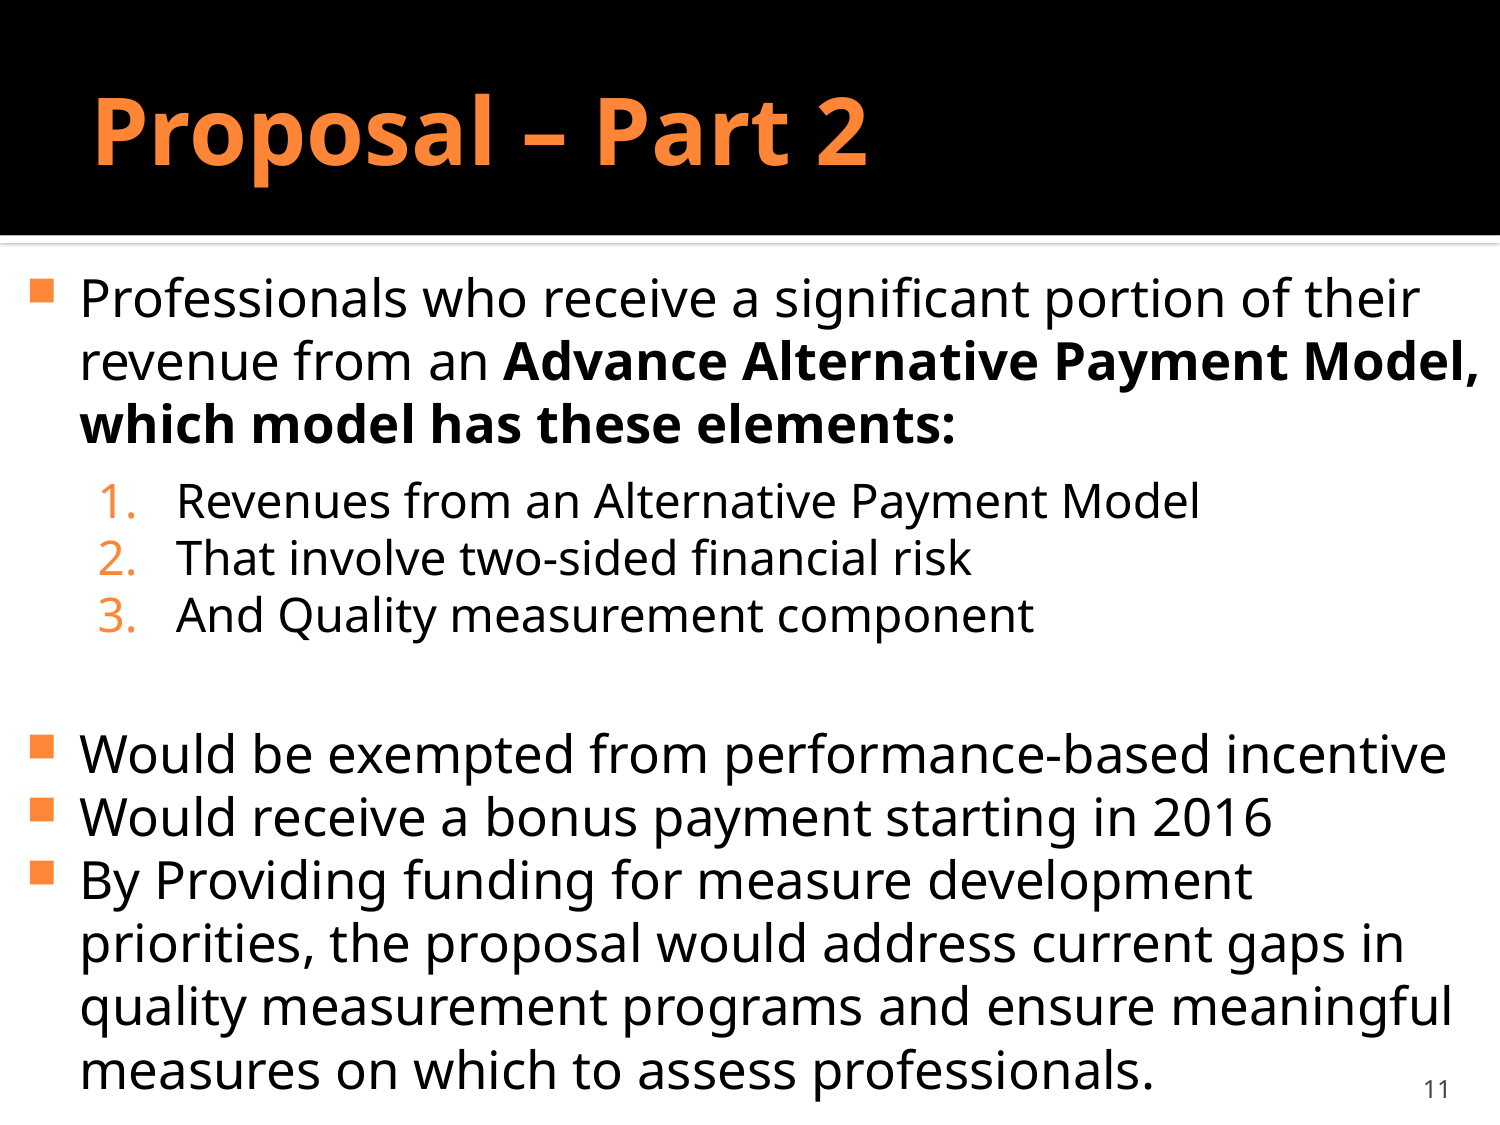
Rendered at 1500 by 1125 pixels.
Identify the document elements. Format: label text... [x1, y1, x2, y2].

title Proposal – Part 2 [75, 25, 1425, 231]
slide_number 11 [1345, 1062, 1467, 1108]
list Professionals who receive a significant portion of their revenue from an Advance Alternative Payment Model, which model has these elements: Revenues from an Alternative Payment Model That involve two-sided financial risk And Quality measurement component Would be exempted from performance-based incentive Would receive a bonus payment starting in 2016 By Providing funding for measure development priorities, the proposal would address current gaps in quality measurement programs and ensure meaningful measures on which to assess professionals. [0, 249, 1500, 1125]
